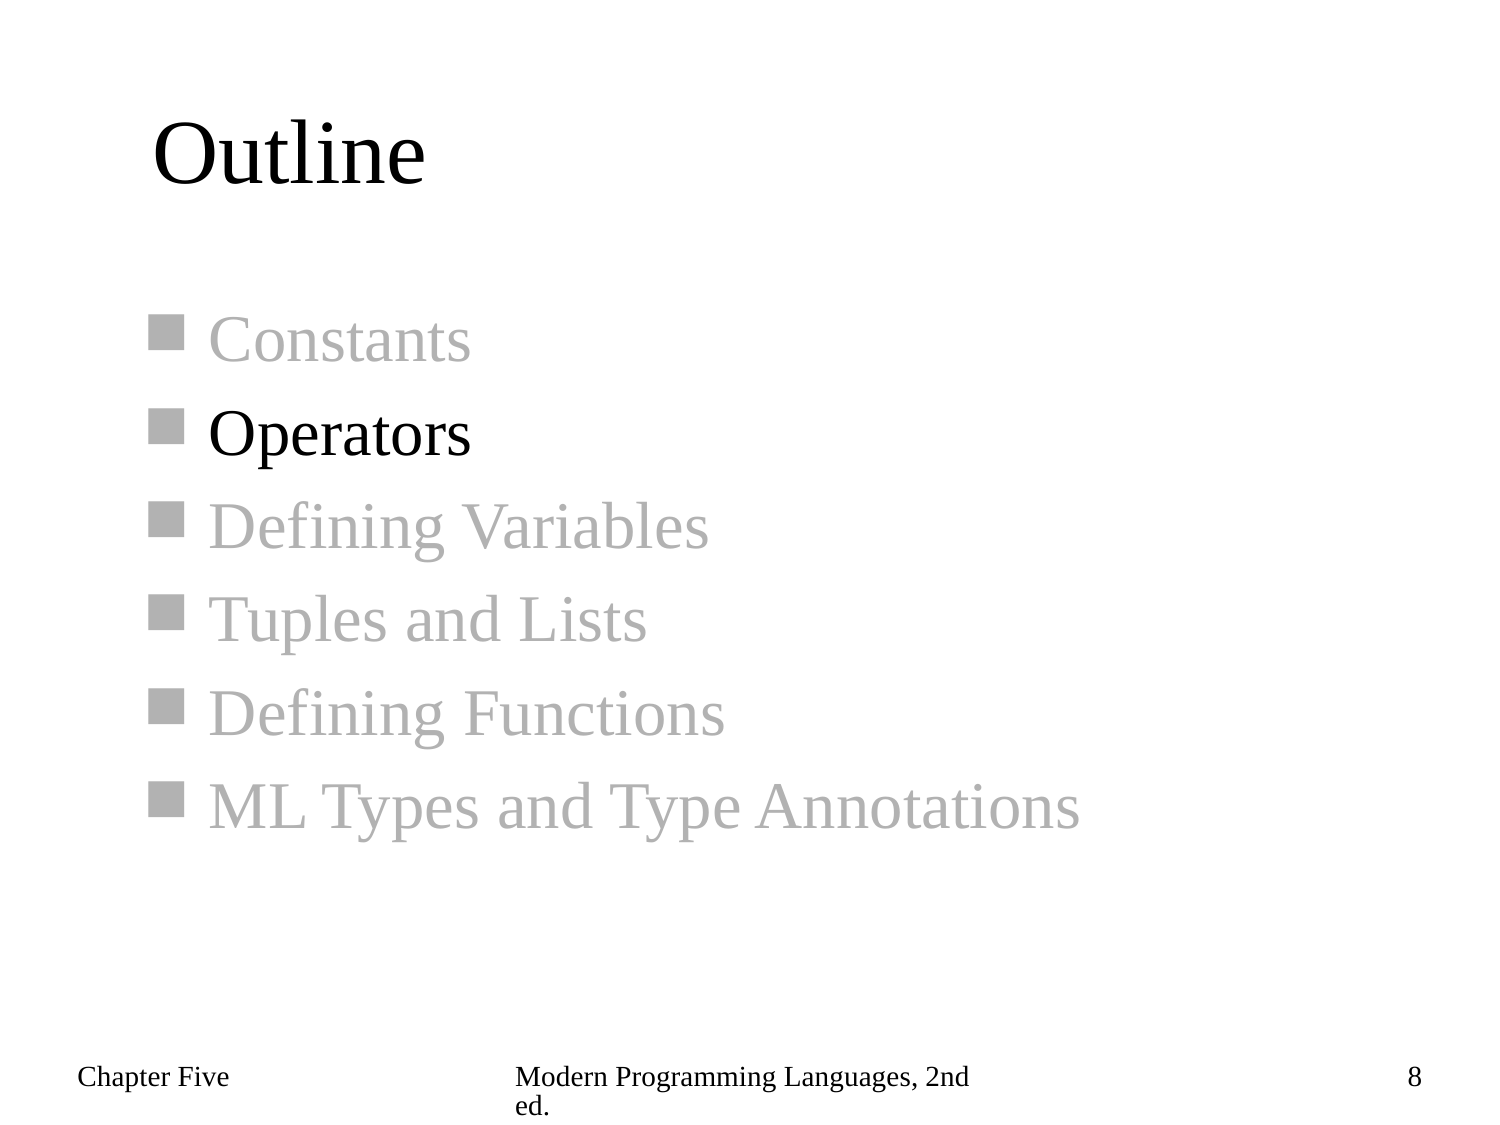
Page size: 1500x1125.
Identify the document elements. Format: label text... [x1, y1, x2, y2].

footer Modern Programming Languages, 2nd ed. [499, 1036, 1001, 1113]
slide_number Chapter Five [62, 1036, 401, 1113]
title Outline [137, 56, 1413, 238]
slide_number 8 [1124, 1036, 1438, 1113]
list Constants Operators Defining Variables Tuples and Lists Defining Functions ML Types and Type Annotations [137, 287, 1413, 963]
